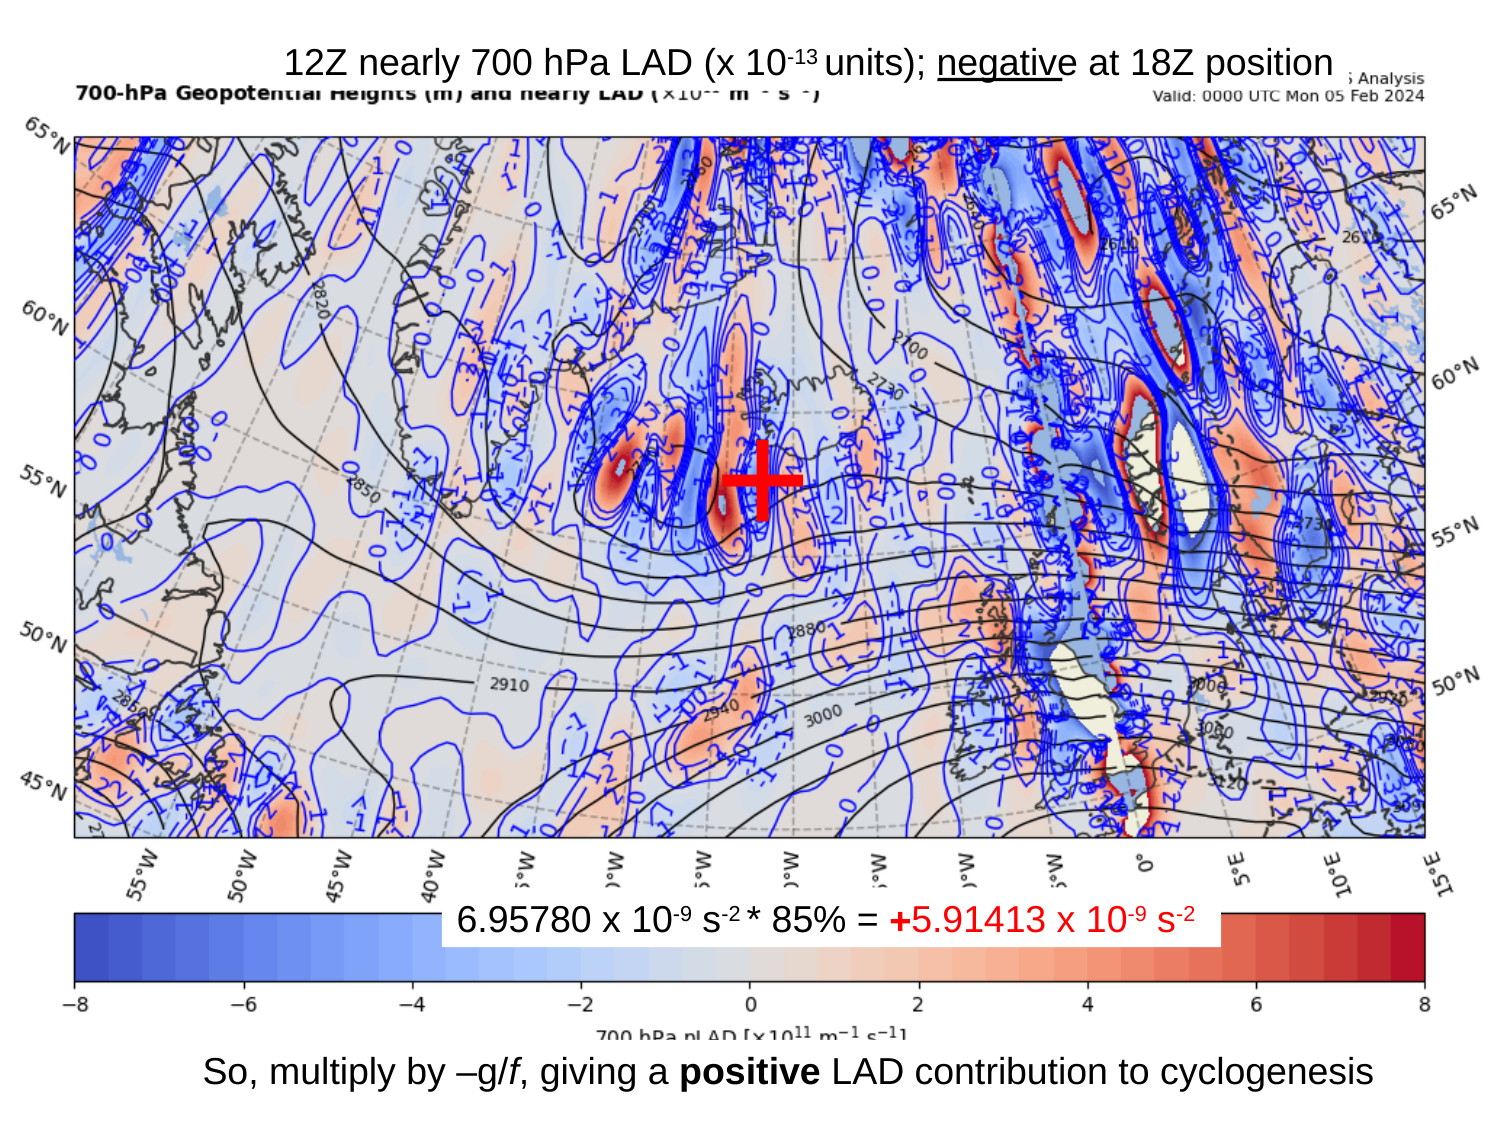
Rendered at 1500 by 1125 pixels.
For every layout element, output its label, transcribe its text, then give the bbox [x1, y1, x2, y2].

text_box So, multiply by –g/f, giving a positive LAD contribution to cyclogenesis [187, 1075, 1390, 1100]
text_box 12Z nearly 700 hPa LAD (x 10-13 units); negative at 18Z position [268, 30, 1350, 56]
picture [0, 58, 1500, 1067]
